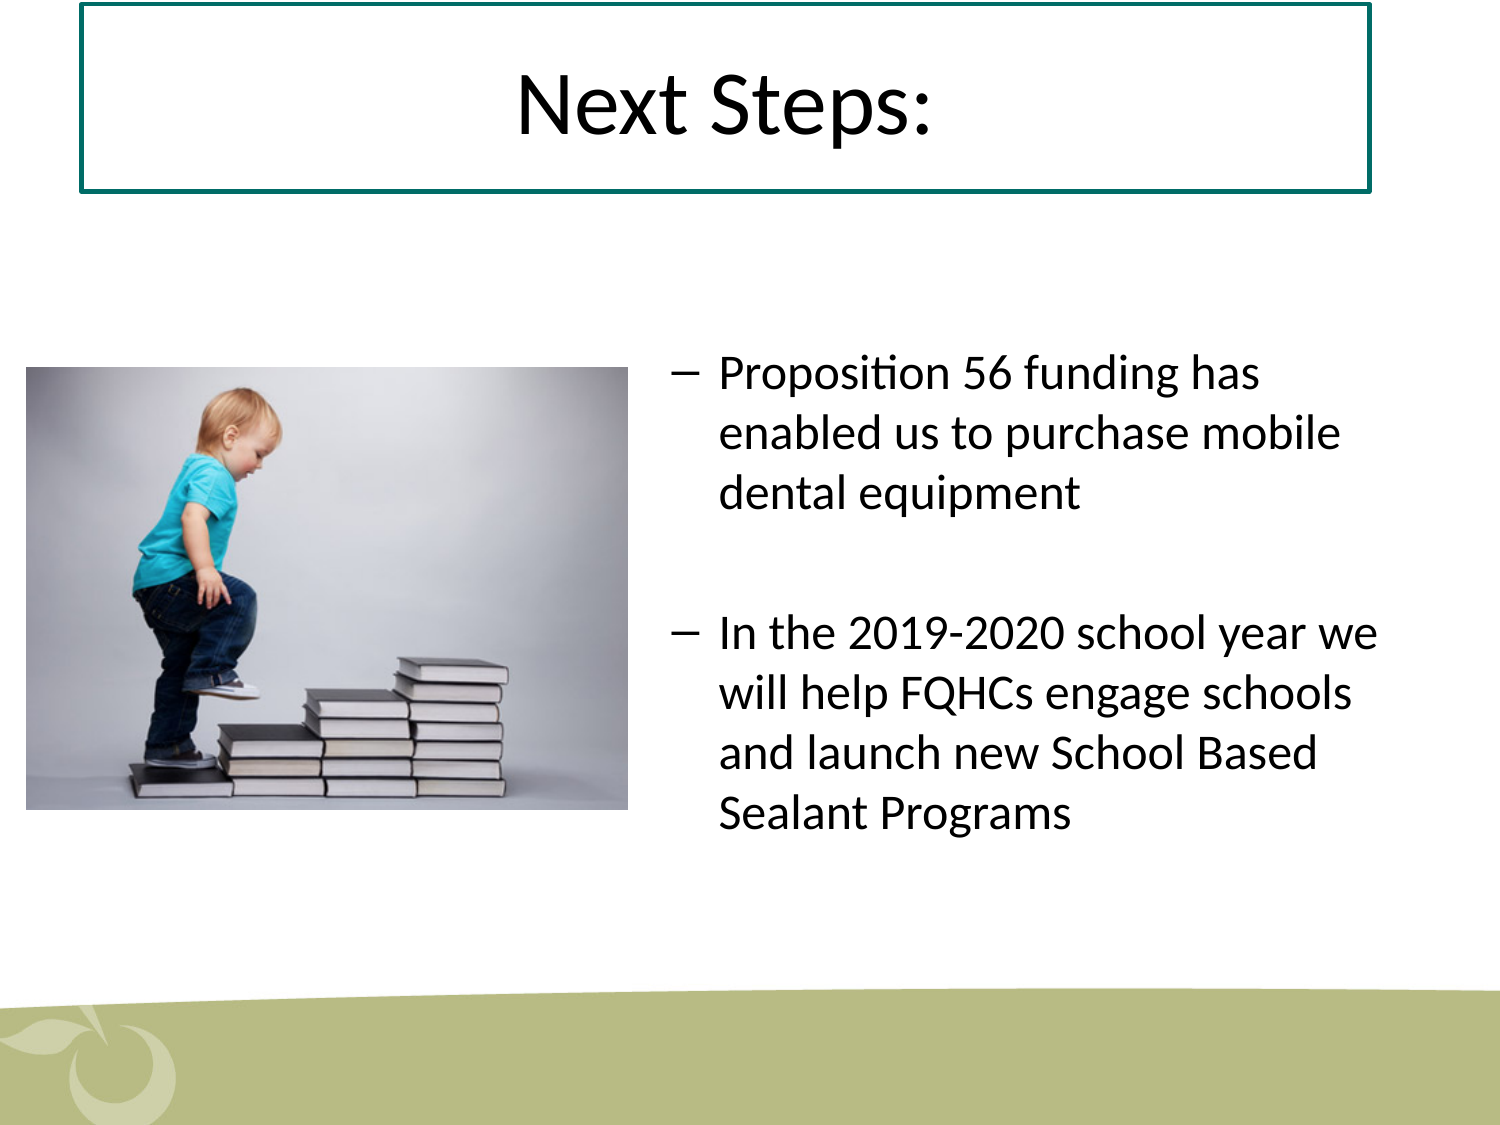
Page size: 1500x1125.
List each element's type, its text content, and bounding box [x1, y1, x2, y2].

picture [0, 0, 1500, 1125]
text_box Proposition 56 funding has enabled us to purchase mobile dental equipment In the 2019-2020 school year we will help FQHCs engage schools and launch new School Based Sealant Programs [581, 286, 1440, 943]
title Next Steps: [81, 4, 1370, 192]
